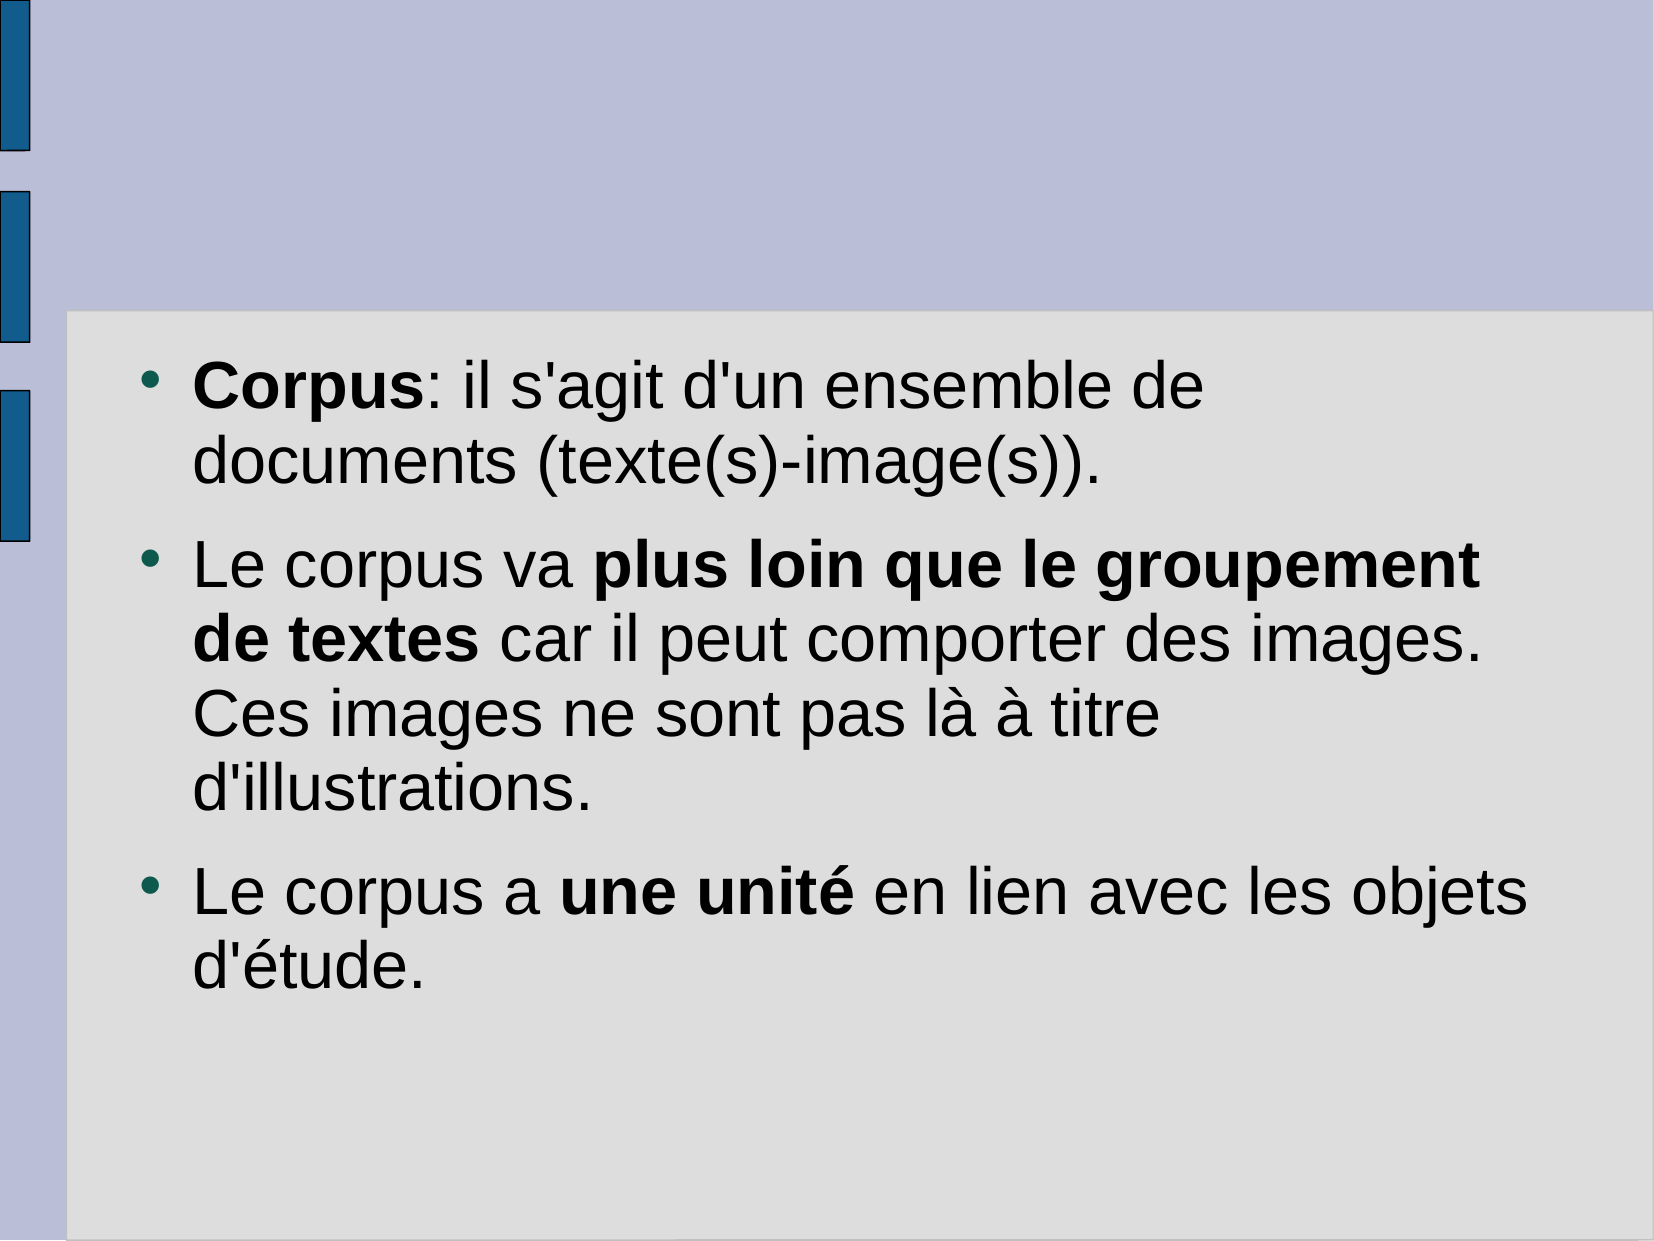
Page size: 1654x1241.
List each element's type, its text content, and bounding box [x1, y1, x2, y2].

list Corpus: il s'agit d'un ensemble de documents (texte(s)-image(s)). Le corpus va plus loin que le groupement de textes car il peut comporter des images. Ces images ne sont pas là à titre d'illustrations. Le corpus a une unité en lien avec les objets d'étude. [121, 344, 1534, 1127]
